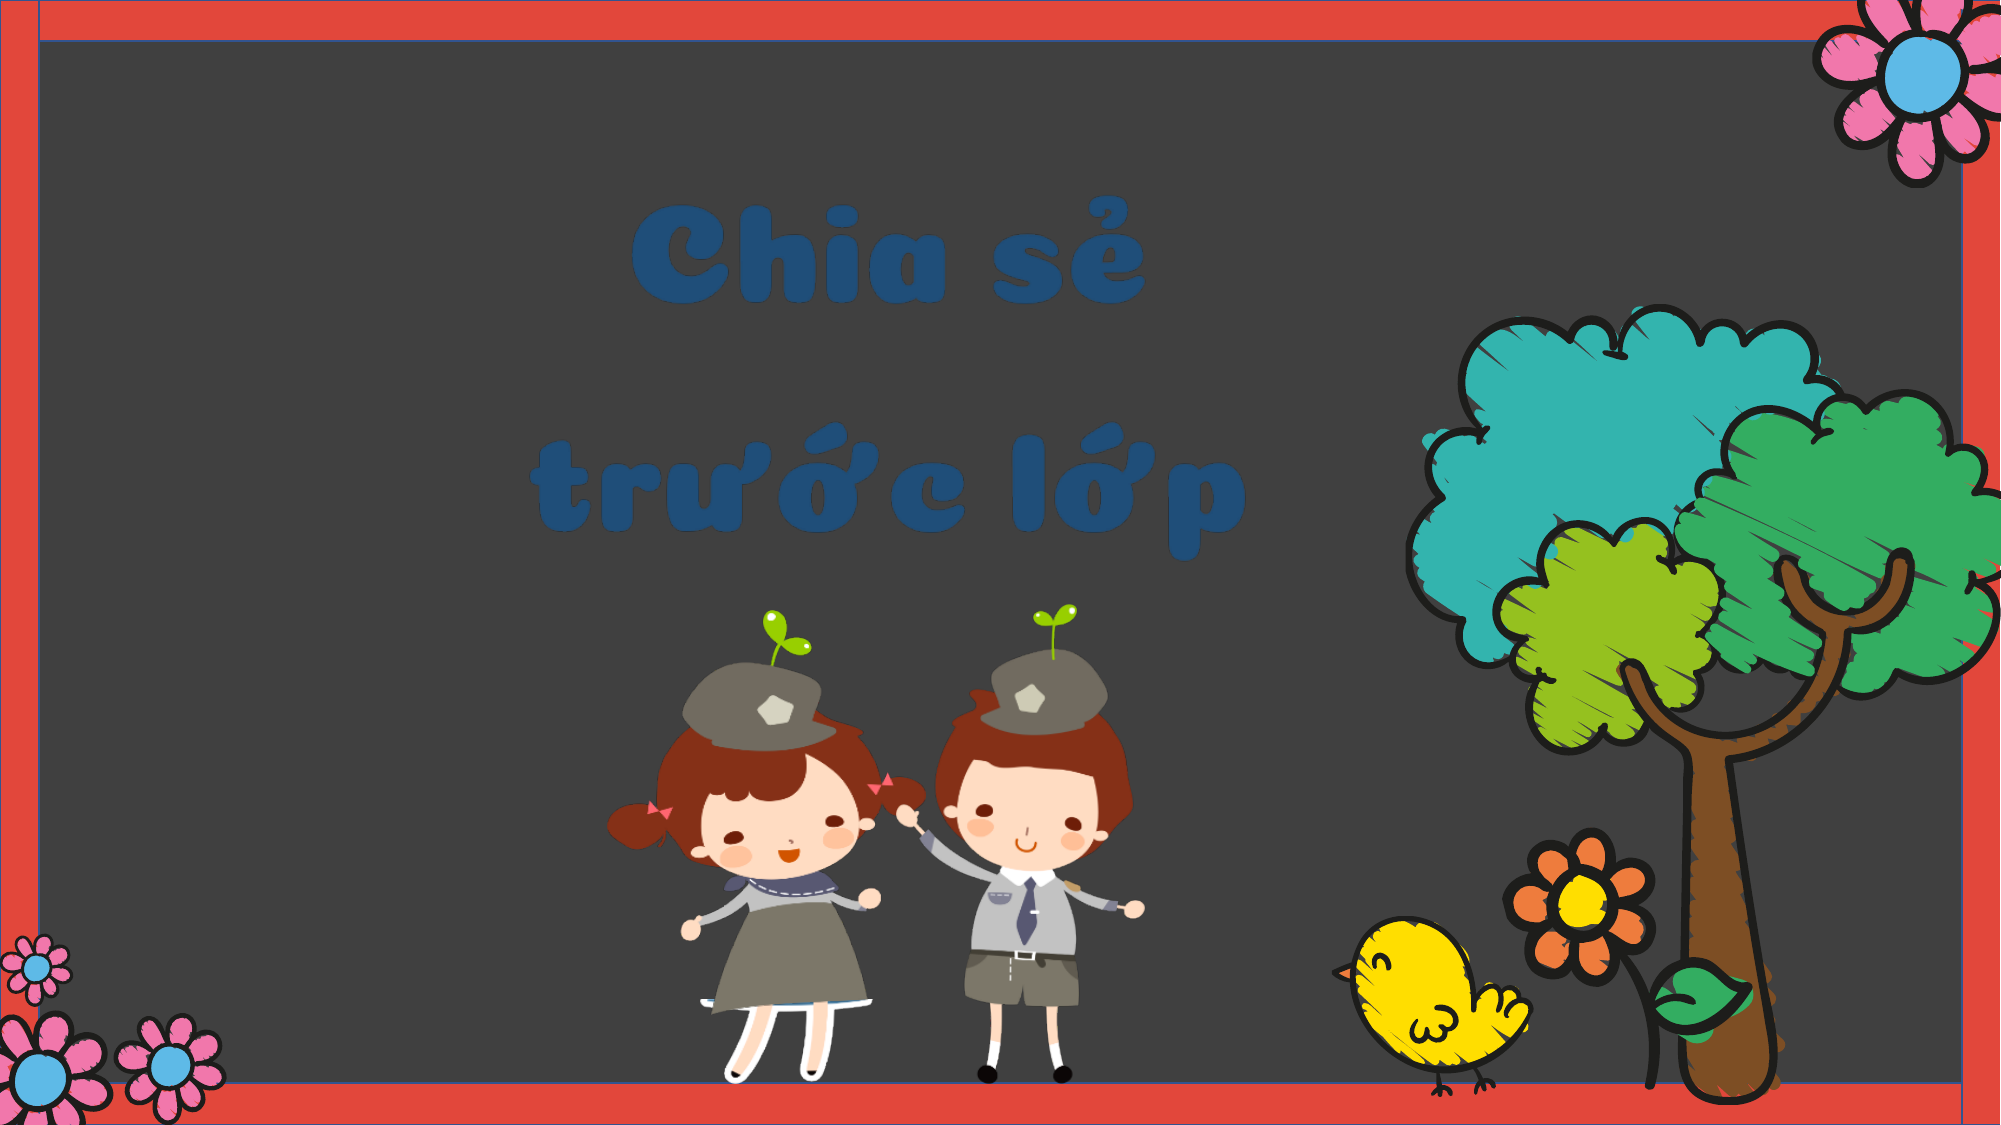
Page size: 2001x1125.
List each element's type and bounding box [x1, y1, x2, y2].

picture [0, 1010, 227, 1125]
picture [0, 933, 74, 1007]
text_box [607, 610, 896, 1084]
picture [896, 604, 1145, 1084]
picture [380, 168, 1395, 586]
text_box [0, 0, 2000, 1125]
picture [1812, 0, 2000, 188]
picture [1331, 304, 2000, 1105]
